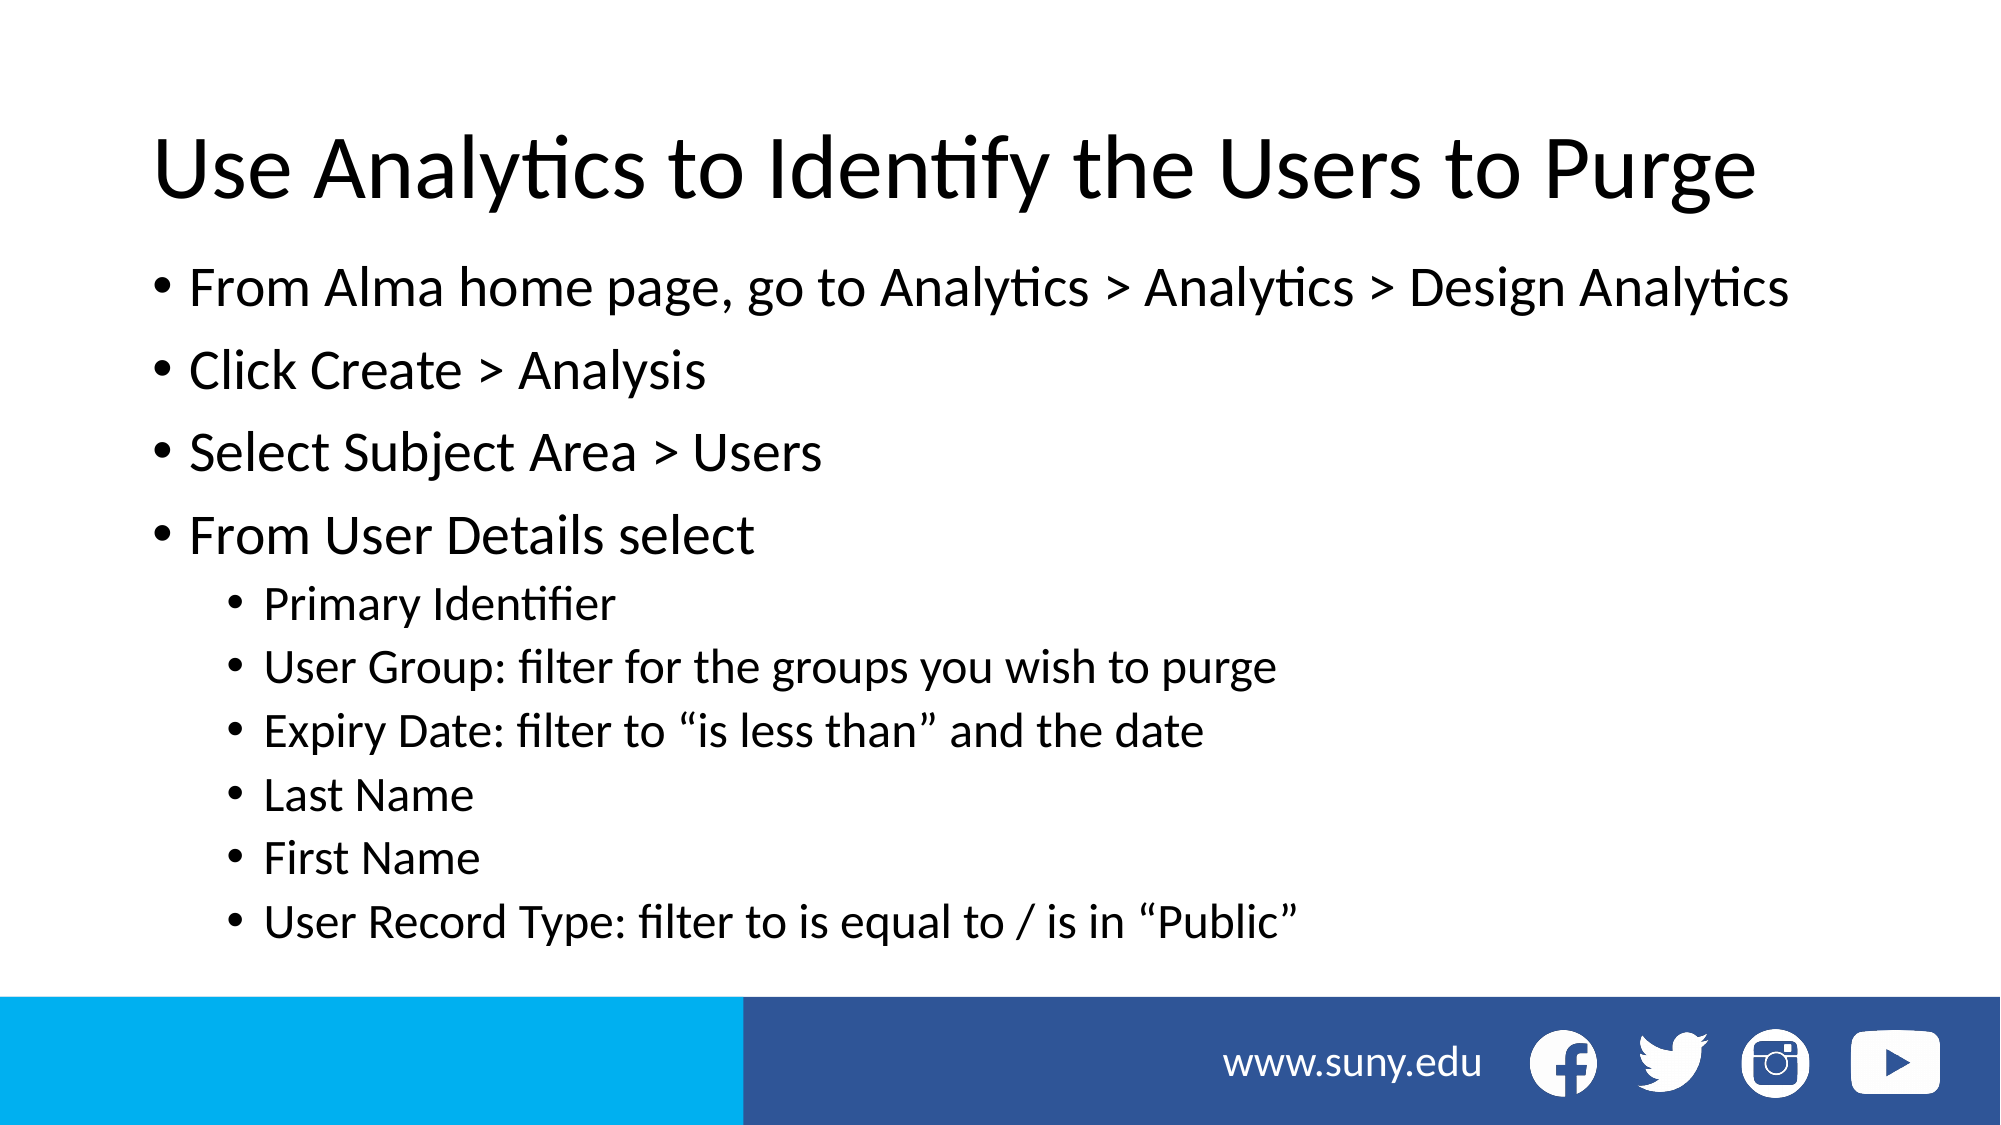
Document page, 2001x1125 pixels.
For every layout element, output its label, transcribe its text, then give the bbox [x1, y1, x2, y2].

text_box [744, 996, 2000, 1125]
list From Alma home page, go to Analytics > Analytics > Design Analytics Click Create > Analysis Select Subject Area > Users From User Details select Primary Identifier User Group: filter for the groups you wish to purge Expiry Date: filter to “is less than” and the date Last Name First Name User Record Type: filter to is equal to / is in “Public” [137, 249, 1863, 963]
text_box [0, 996, 744, 1125]
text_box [1029, 1025, 1940, 1098]
title Use Analytics to Identify the Users to Purge [137, 59, 1863, 249]
